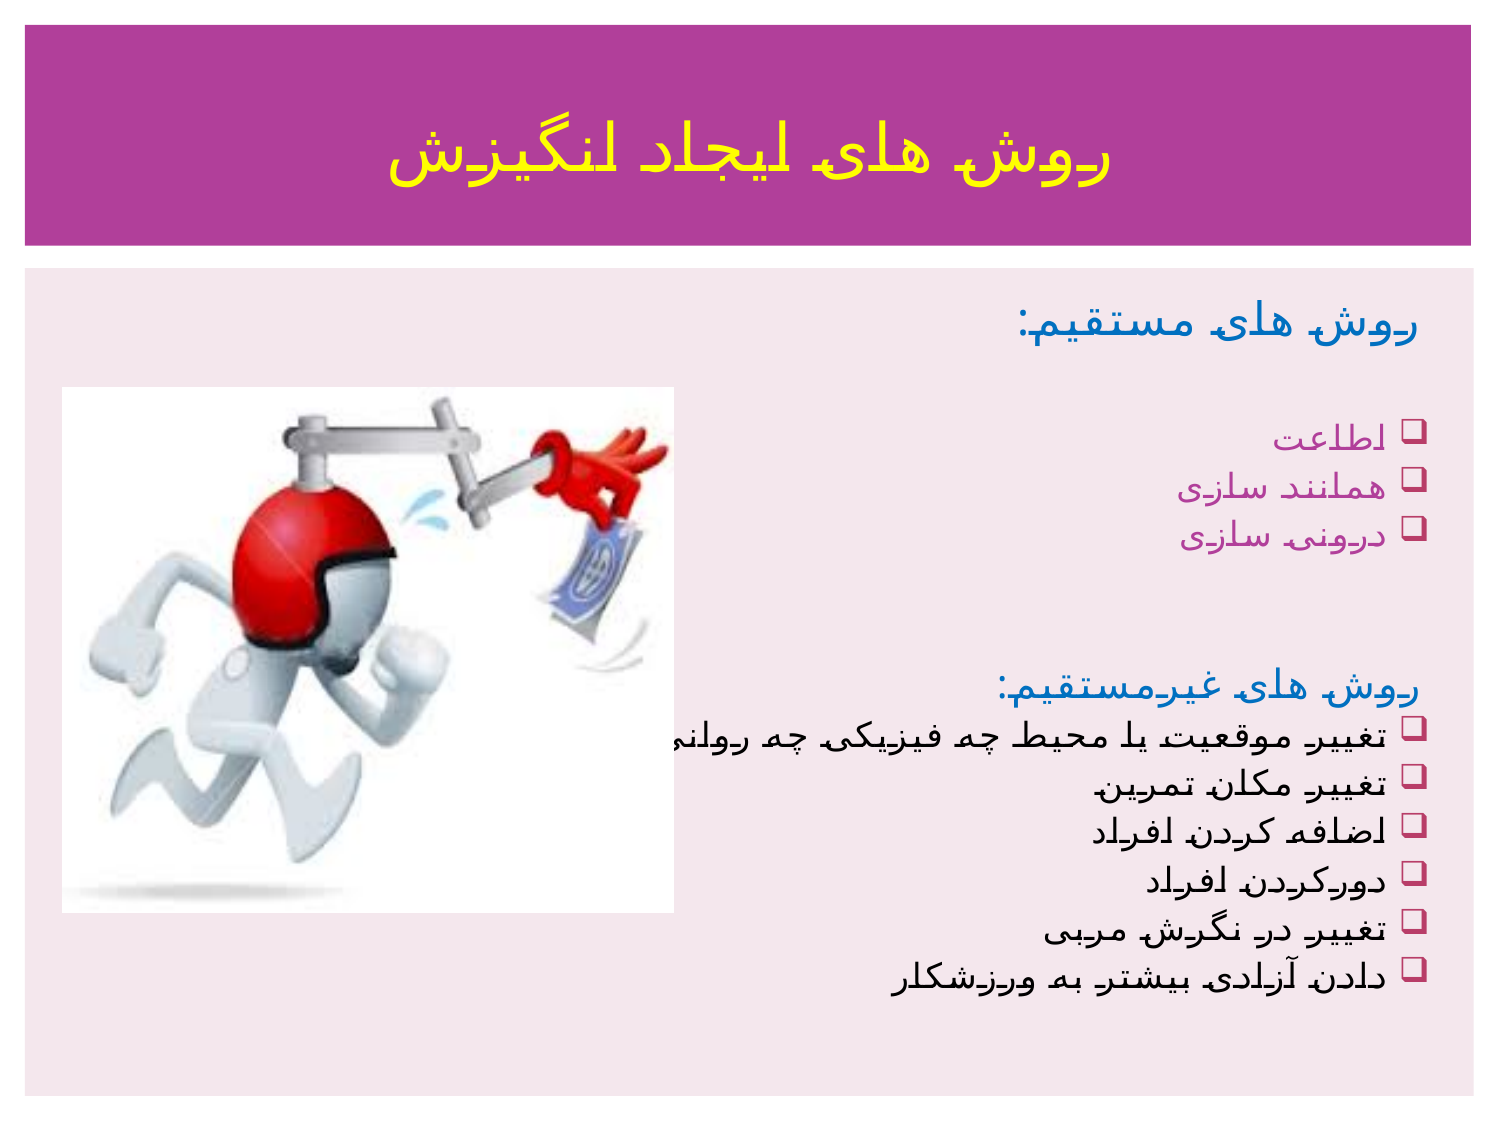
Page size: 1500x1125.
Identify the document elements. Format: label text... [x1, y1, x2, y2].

list روش های مستقیم: اطاعت همانند سازی درونی سازی روش های غیرمستقیم: تغییر موقعیت یا محیط چه فیزیکی چه روانی تغییر مکان تمرین اضافه کردن افراد دورکردن افراد تغییر در نگرش مربی دادن آزادی بیشتر به ورزشکار [62, 281, 1442, 1005]
title روش های ایجاد انگیزش [62, 58, 1438, 232]
picture [62, 387, 674, 913]
